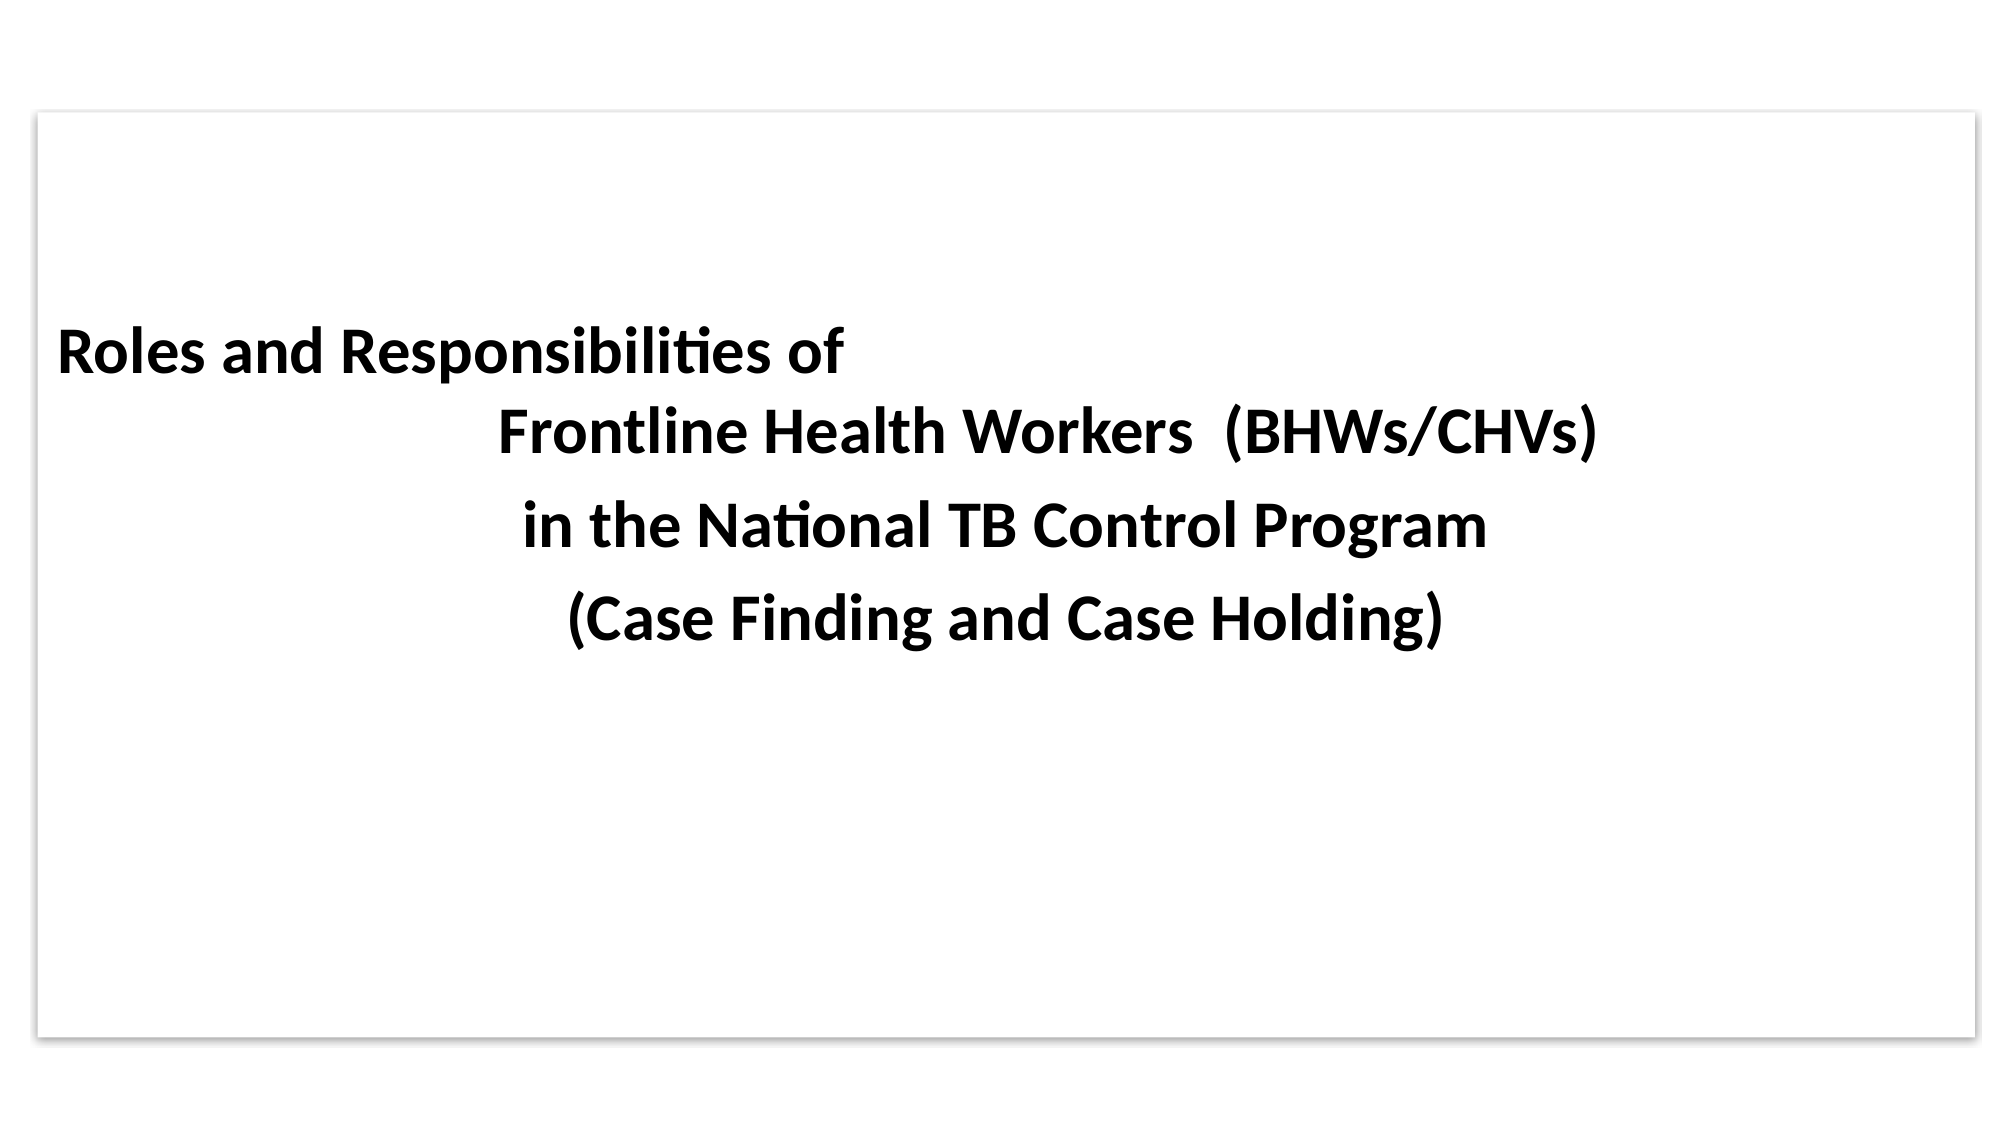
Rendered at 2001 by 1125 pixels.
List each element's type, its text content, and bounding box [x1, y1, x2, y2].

list Roles and Responsibilities of Frontline Health Workers (BHWs/CHVs) in the National TB Control Program (Case Finding and Case Holding) [37, 112, 1976, 1038]
